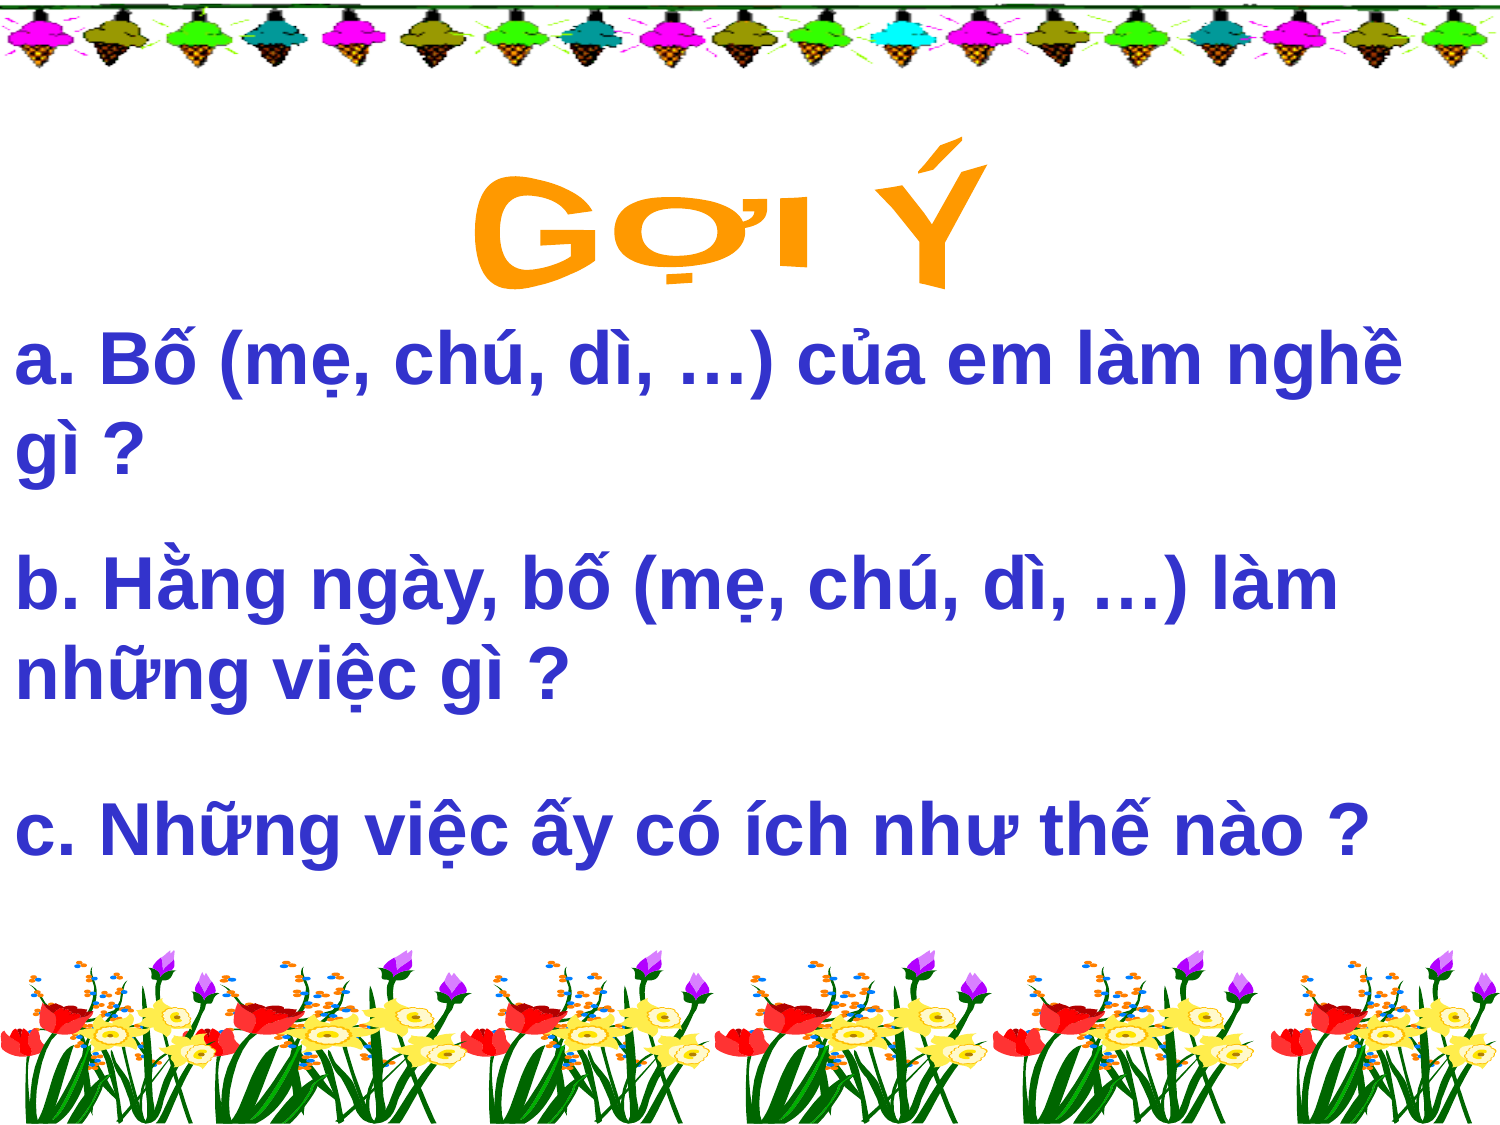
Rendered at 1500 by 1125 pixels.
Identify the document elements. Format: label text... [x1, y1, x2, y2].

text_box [0, 949, 1500, 1125]
text_box a. Bố (mẹ, chú, dì, …) của em làm nghề gì ? [0, 249, 1500, 550]
text_box b. Hằng ngày, bố (mẹ, chú, dì, …) làm những việc gì ? [0, 550, 1500, 775]
picture [0, 0, 1500, 73]
text_box c. Những việc ấy có ích như thế nào ? [0, 775, 1500, 949]
